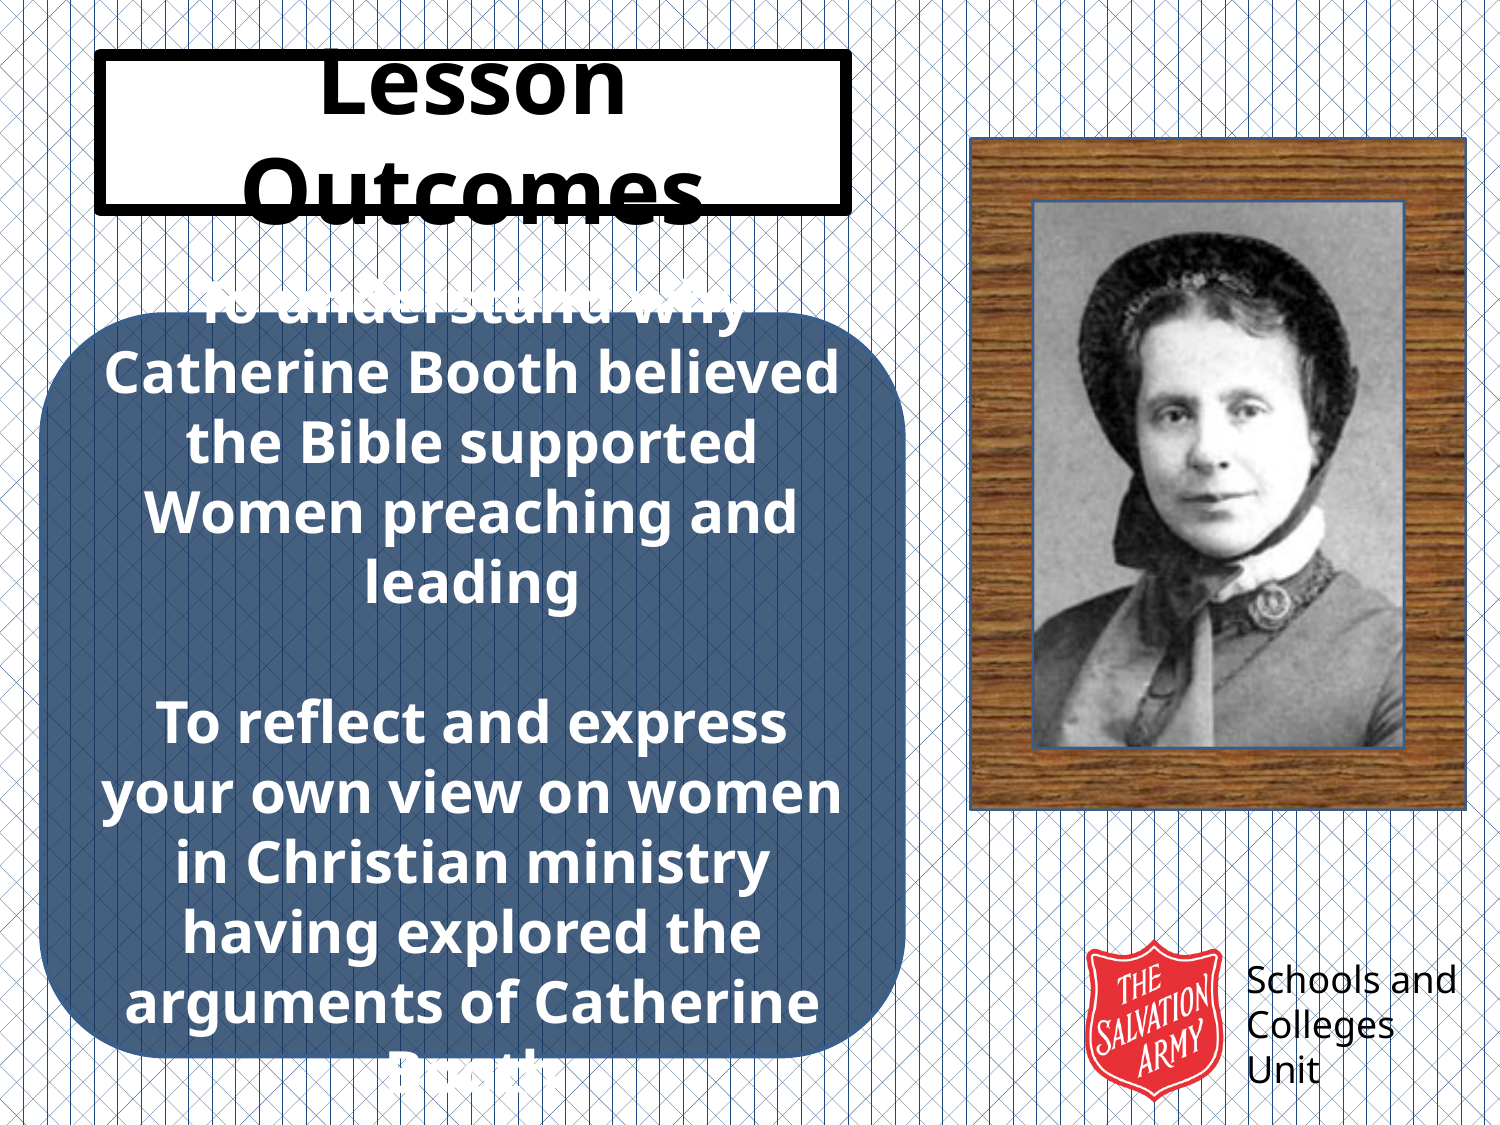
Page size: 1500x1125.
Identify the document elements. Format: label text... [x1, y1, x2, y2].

text_box To understand why Catherine Booth believed the Bible supported Women preaching and leading To reflect and express your own view on women in Christian ministry having explored the arguments of Catherine Booth [39, 312, 906, 1059]
text_box Schools and Colleges Unit [1234, 948, 1500, 1099]
title Lesson Outcomes [98, 52, 848, 213]
picture [1078, 935, 1230, 1105]
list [969, 136, 1467, 811]
